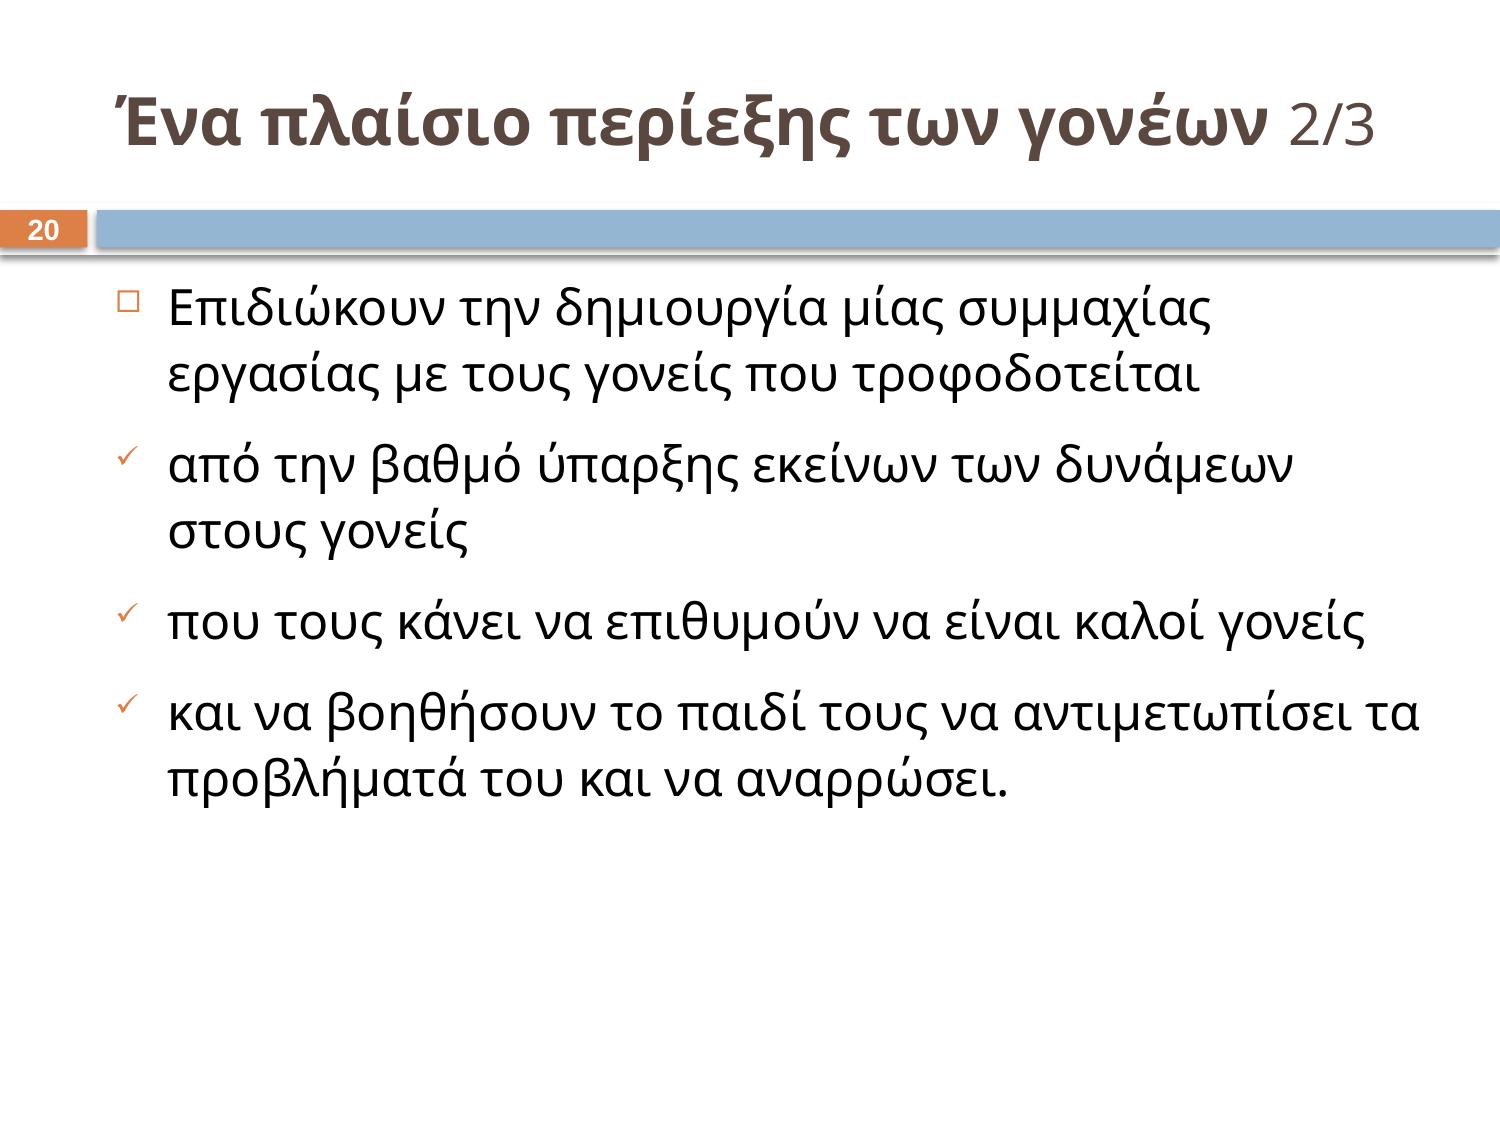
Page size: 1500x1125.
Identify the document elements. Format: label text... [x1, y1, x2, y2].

title Ένα πλαίσιο περίεξης των γονέων 2/3 [100, 37, 1438, 200]
list Επιδιώκουν την δημιουργία μίας συμμαχίας εργασίας με τους γονείς που τροφοδοτείται από την βαθμό ύπαρξης εκείνων των δυνάμεων στους γονείς που τους κάνει να επιθυμούν να είναι καλοί γονείς και να βοηθήσουν το παιδί τους να αντιμετωπίσει τα προβλήματά του και να αναρρώσει. [100, 262, 1438, 1000]
slide_number 19 [0, 208, 88, 249]
